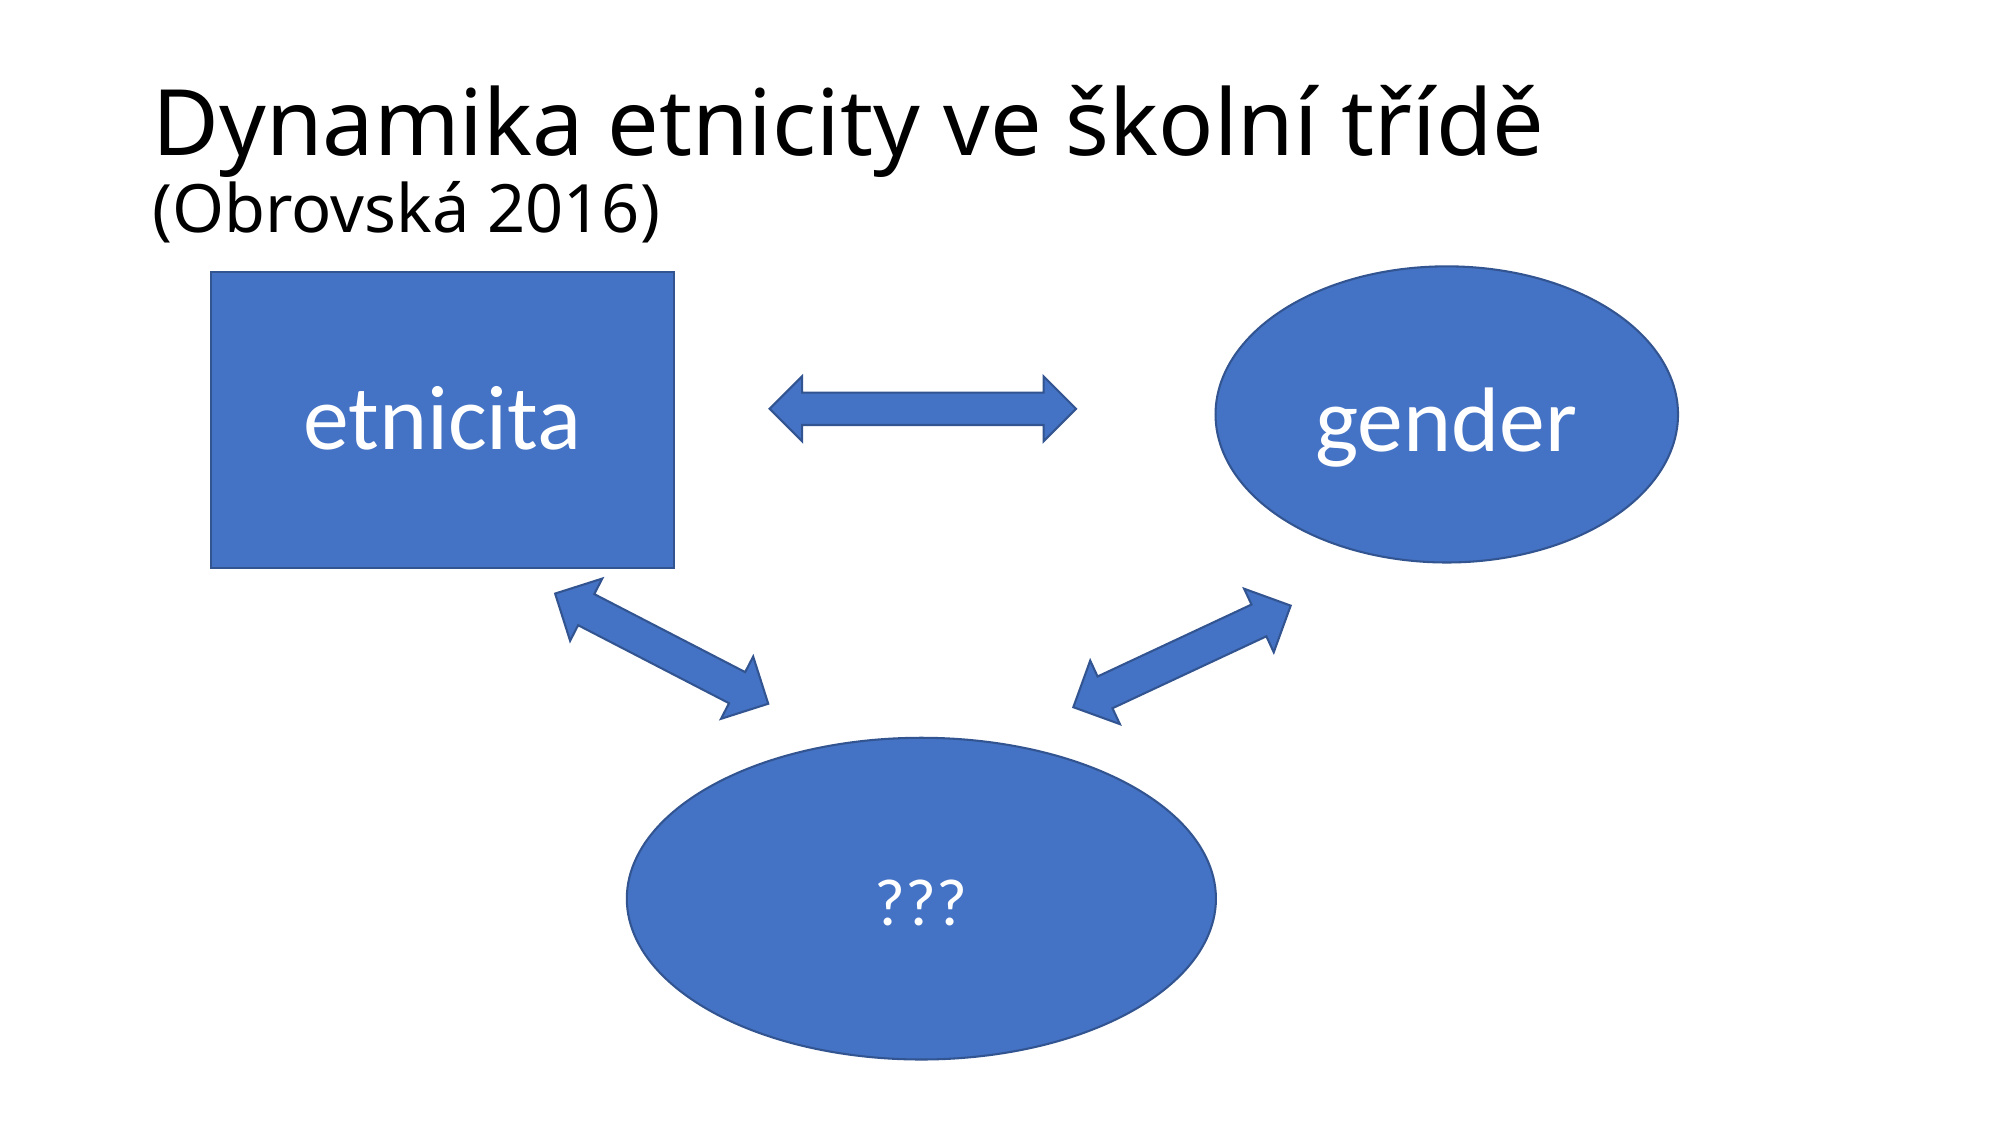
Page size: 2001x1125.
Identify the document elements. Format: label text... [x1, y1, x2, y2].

text_box ??? [625, 736, 1217, 1061]
text_box [1072, 586, 1293, 726]
text_box [768, 373, 1078, 444]
list etnicita [210, 271, 675, 569]
title Dynamika etnicity ve školní třídě (Obrovská 2016) [137, 59, 1863, 264]
text_box [553, 576, 770, 721]
text_box gender [1214, 265, 1680, 564]
